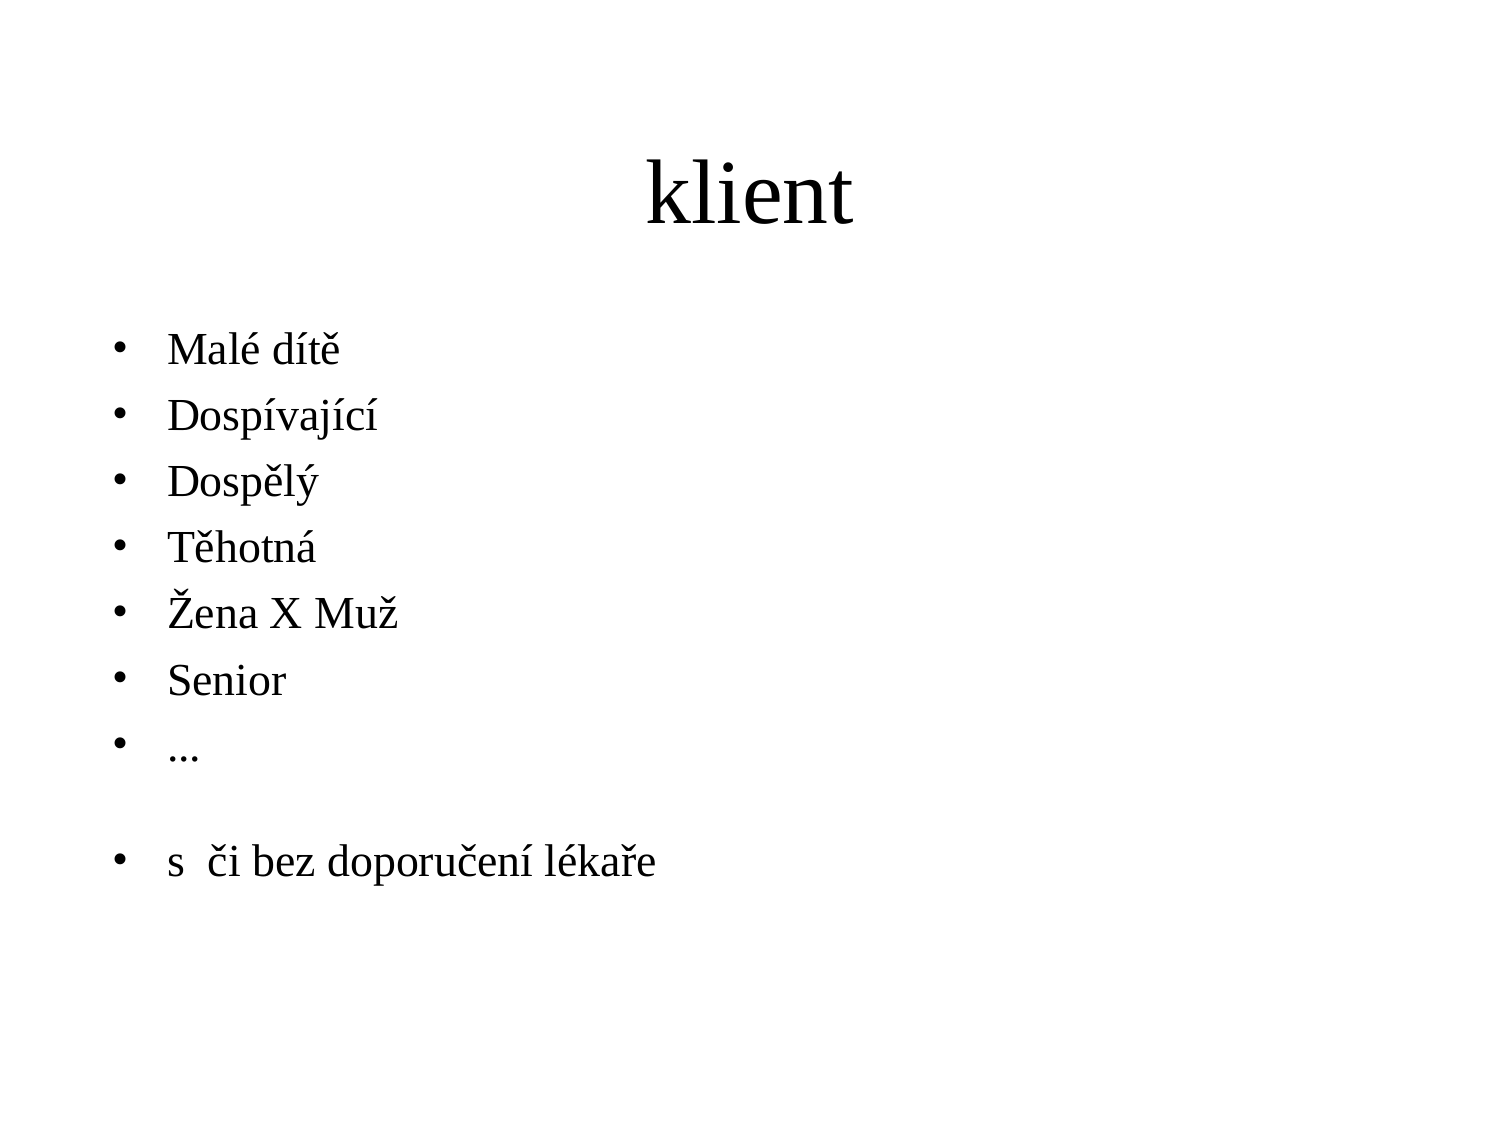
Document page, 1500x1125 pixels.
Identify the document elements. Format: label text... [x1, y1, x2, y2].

title klient [112, 83, 1388, 304]
list Malé dítě Dospívající Dospělý Těhotná Žena X Muž Senior ... s či bez doporučení lékaře [112, 324, 1388, 986]
